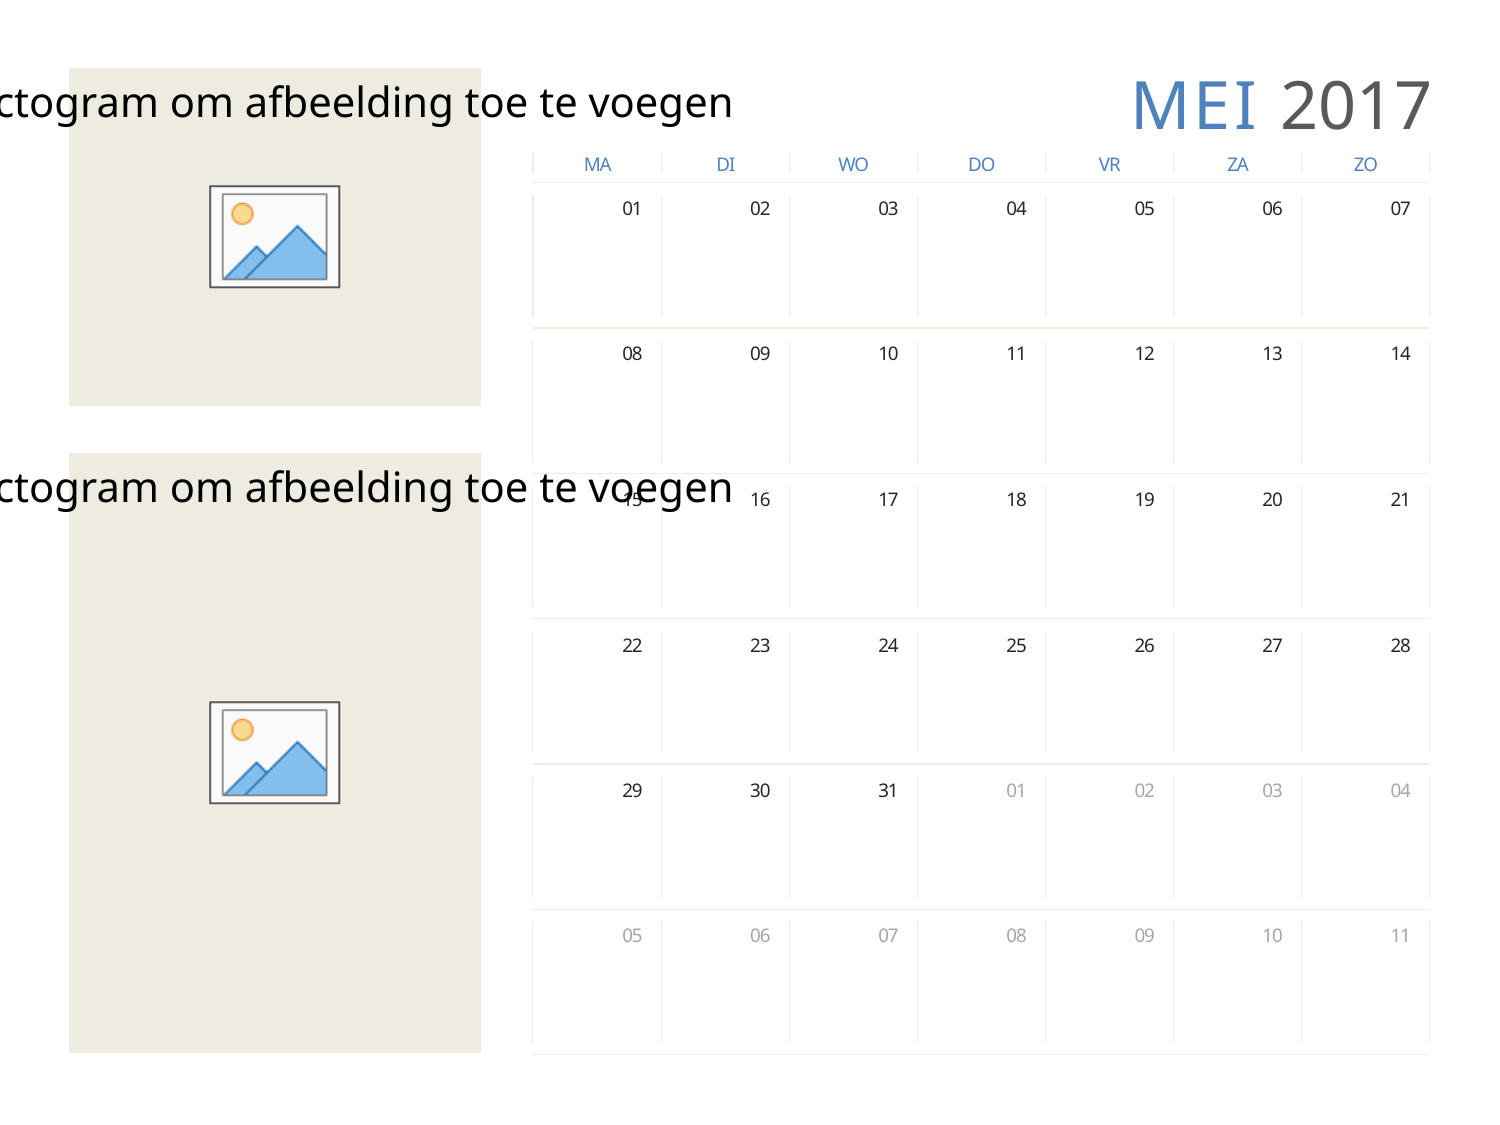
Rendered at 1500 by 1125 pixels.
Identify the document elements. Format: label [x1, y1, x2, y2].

picture [68, 453, 482, 1054]
picture [68, 68, 482, 406]
